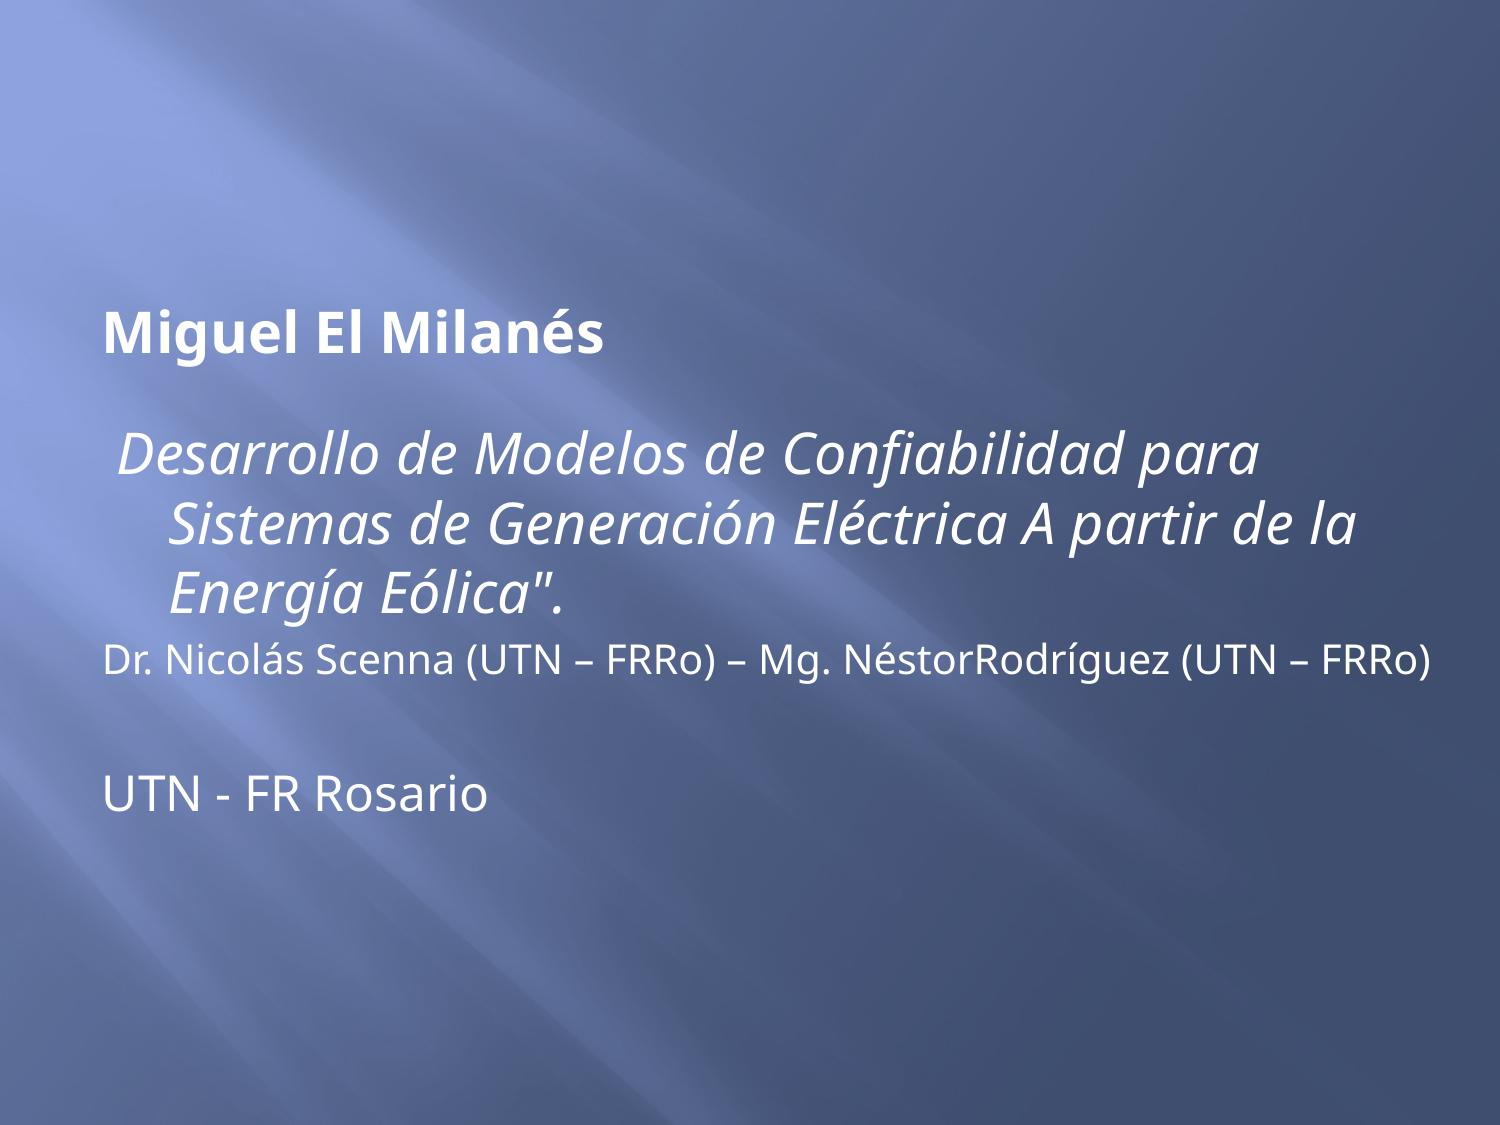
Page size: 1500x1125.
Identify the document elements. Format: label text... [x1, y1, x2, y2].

list Miguel El Milanés Desarrollo de Modelos de Confiabilidad para Sistemas de Generación Eléctrica A partir de la Energía Eólica". Dr. Nicolás Scenna (UTN – FRRo) – Mg. NéstorRodríguez (UTN – FRRo) UTN - FR Rosario [64, 208, 1459, 846]
